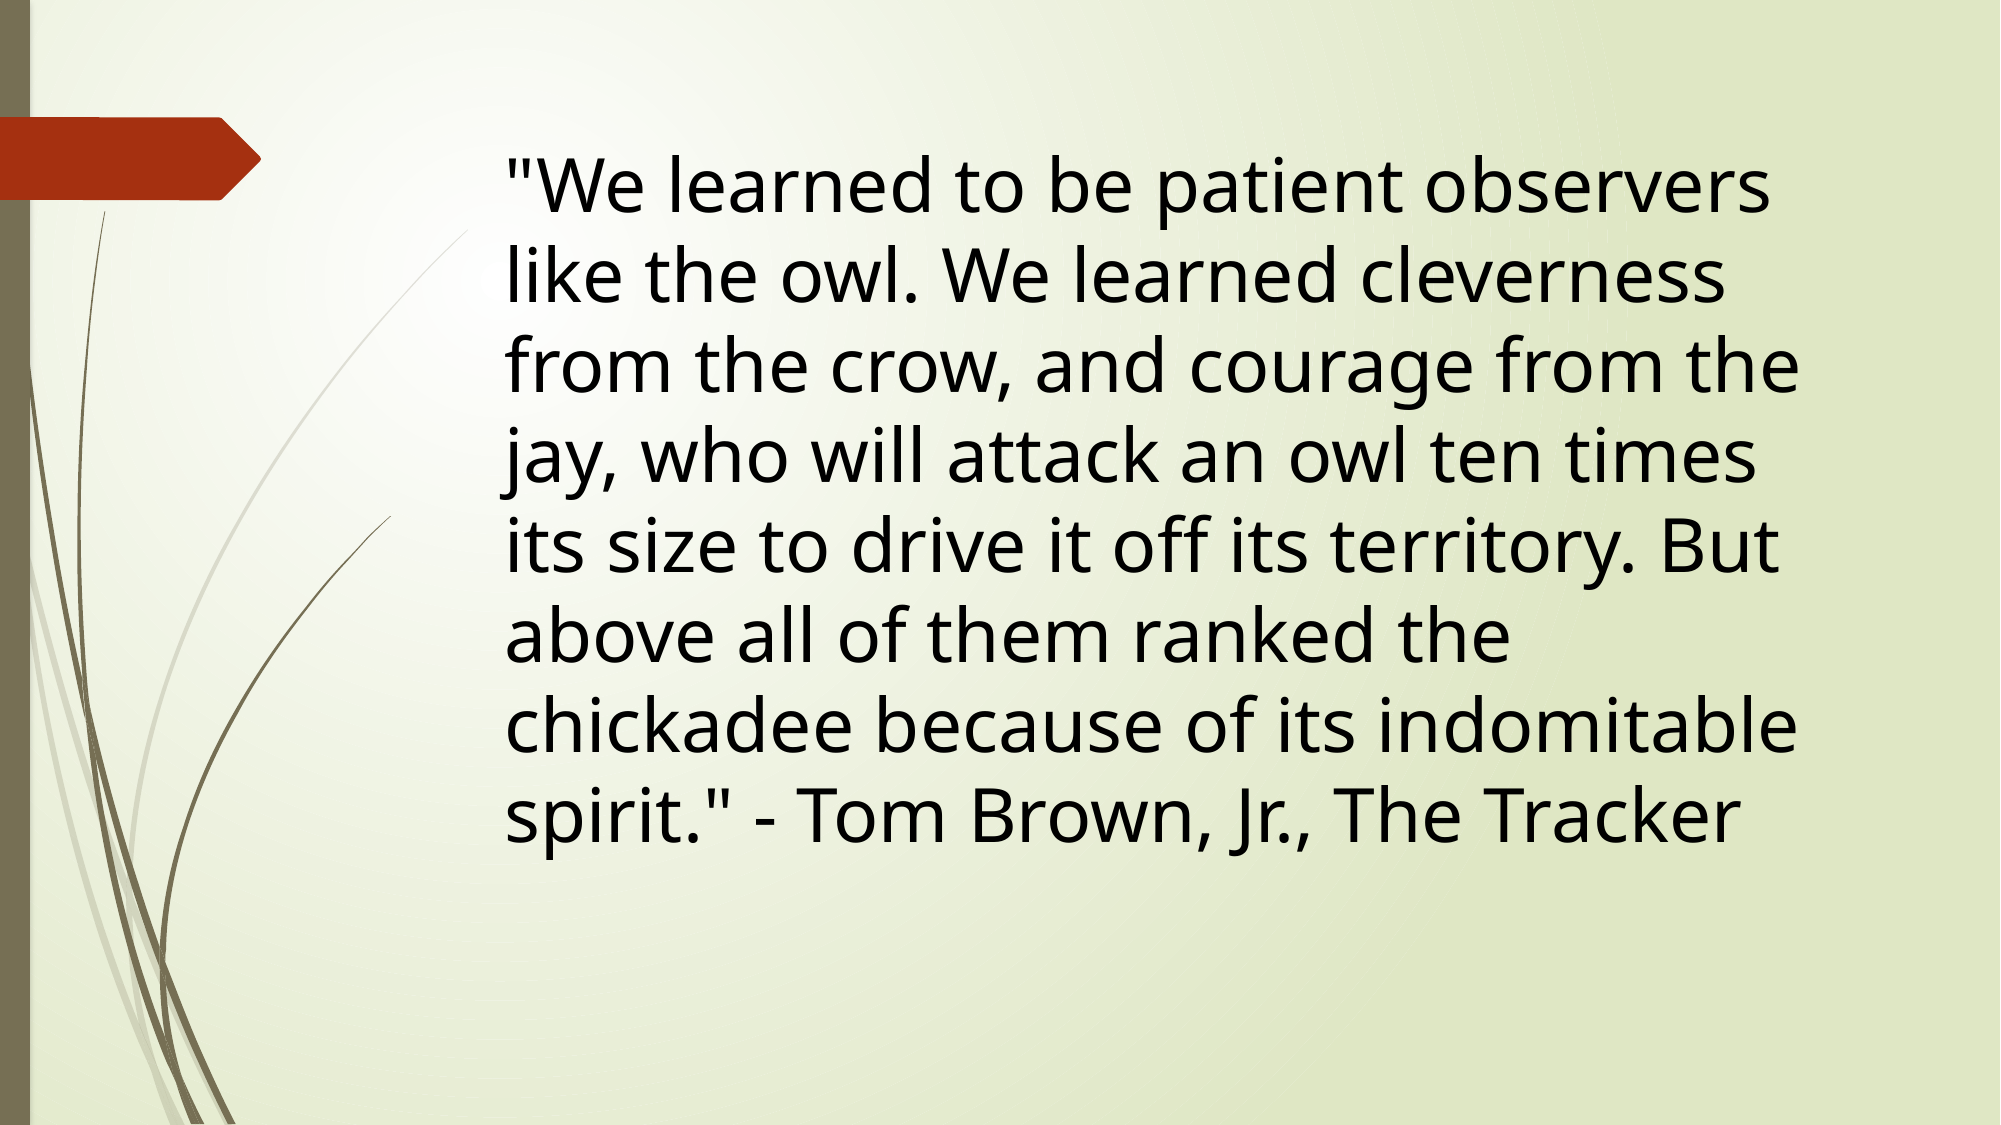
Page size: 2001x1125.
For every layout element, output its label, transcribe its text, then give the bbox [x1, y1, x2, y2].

text_box "We learned to be patient observers like the owl. We learned cleverness from the crow, and courage from the jay, who will attack an owl ten times its size to drive it off its territory. But above all of them ranked the chickadee because of its indomitable spirit." - Tom Brown, Jr., The Tracker [489, 40, 1873, 865]
